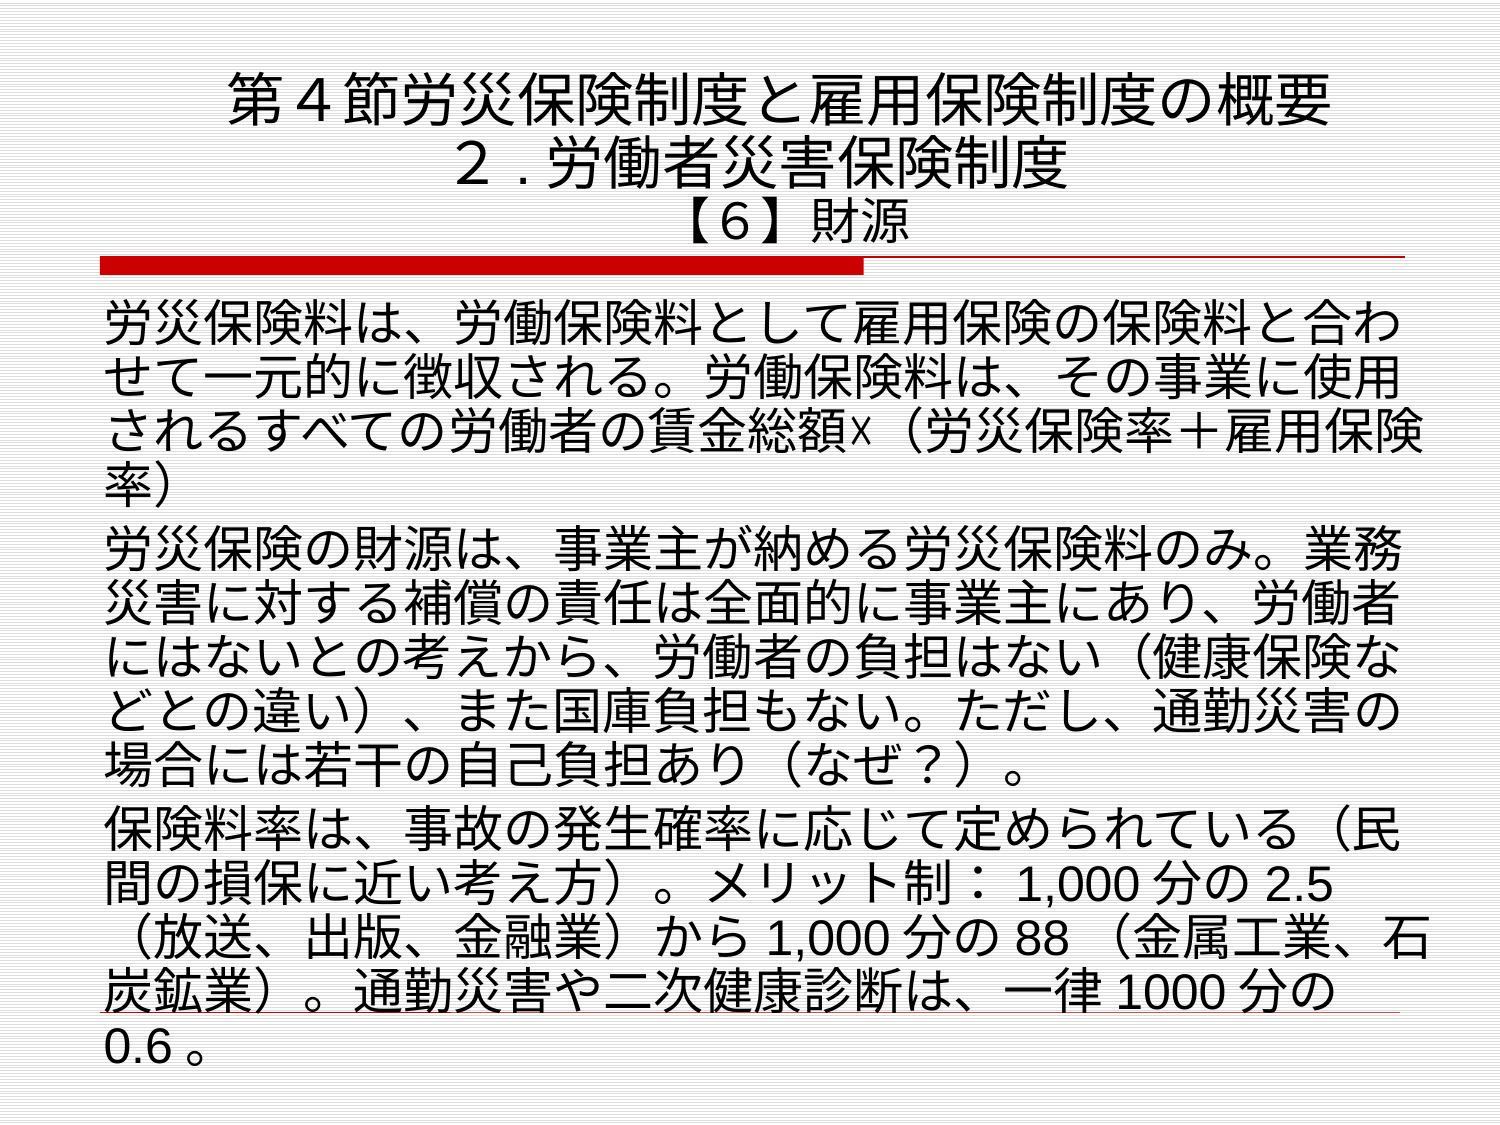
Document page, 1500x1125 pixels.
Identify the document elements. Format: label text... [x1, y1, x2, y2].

list 労災保険料は、労働保険料として雇用保険の保険料と合わせて一元的に徴収される。労働保険料は、その事業に使用されるすべての労働者の賃金総額☓（労災保険率＋雇用保険率） 労災保険の財源は、事業主が納める労災保険料のみ。業務災害に対する補償の責任は全面的に事業主にあり、労働者にはないとの考えから、労働者の負担はない（健康保険などとの違い）、また国庫負担もない。ただし、通勤災害の場合には若干の自己負担あり（なぜ？）。 保険料率は、事故の発生確率に応じて定められている（民間の損保に近い考え方）。メリット制：1,000分の2.5（放送、出版、金融業）から1,000分の88（金属工業、石炭鉱業）。通勤災害や二次健康診断は、一律1000分の0.6。 [88, 290, 1455, 1036]
title 第４節労災保険制度と雇用保険制度の概要 ２.労働者災害保険制度 【６】財源 [108, 66, 1391, 245]
